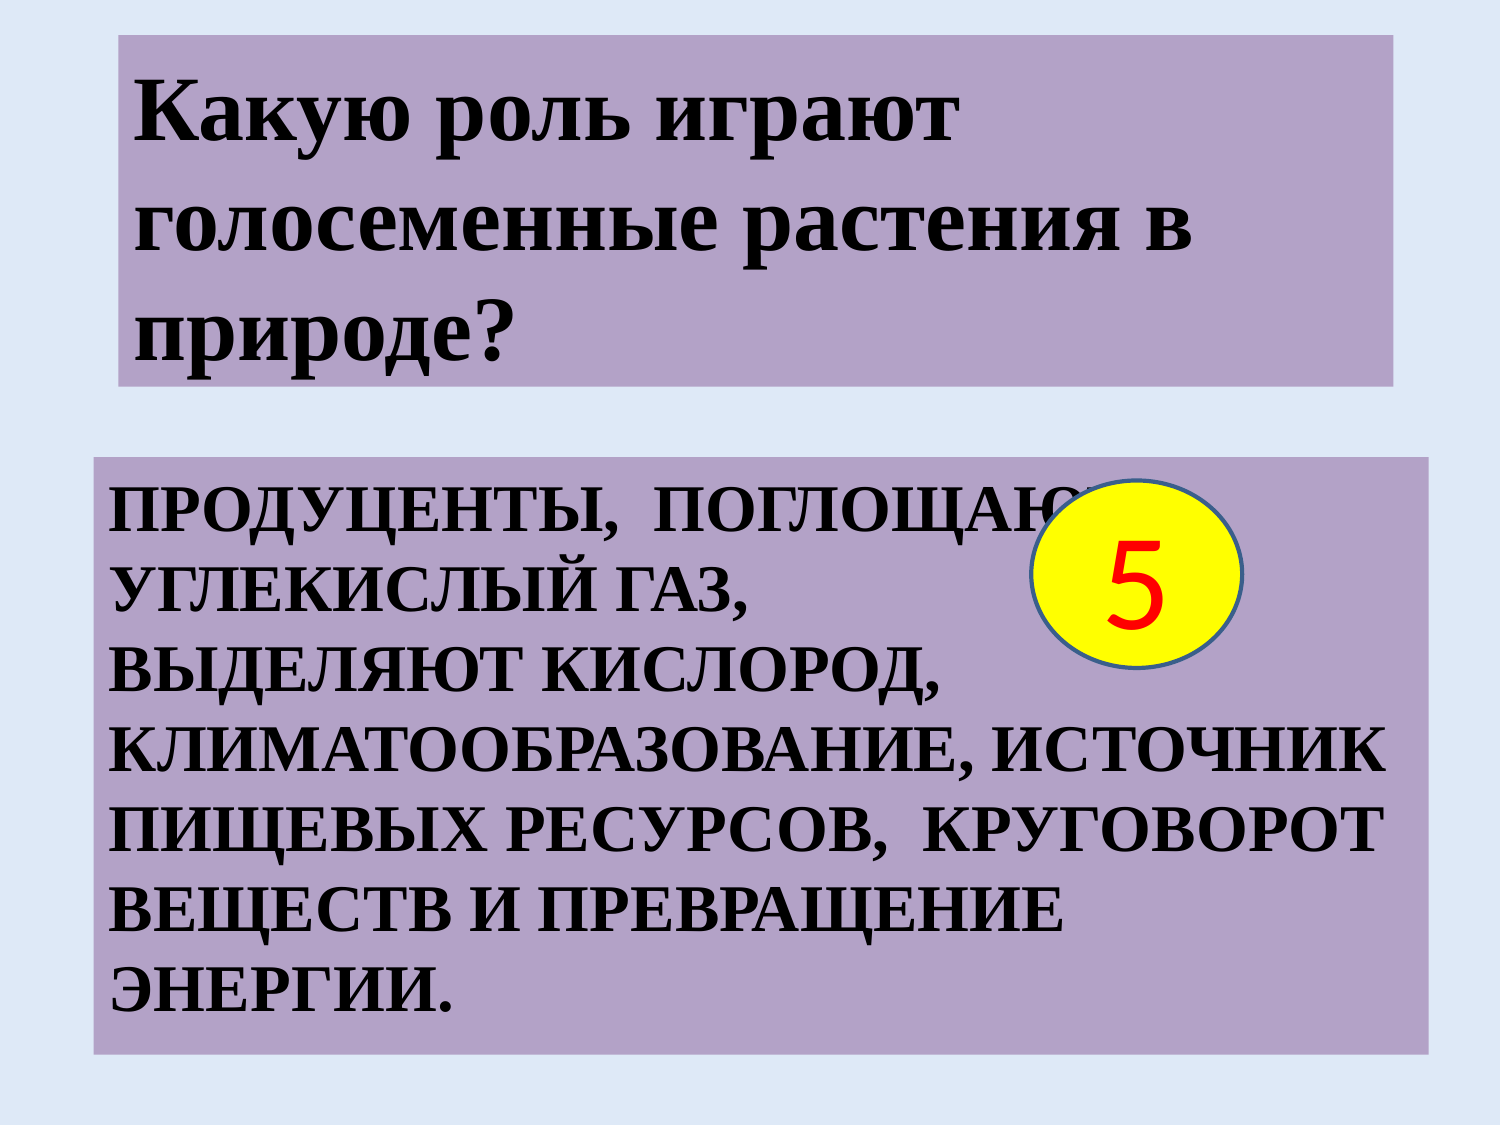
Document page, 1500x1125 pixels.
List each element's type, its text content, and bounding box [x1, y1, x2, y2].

list Какую роль играют голосеменные растения в природе? [118, 35, 1394, 387]
text_box 5 [1029, 478, 1245, 671]
title Продуценты, поглощают углекислый газ, выделяют кислород, климатообразование, источник пищевых ресурсов, круговорот веществ и превращение энергии. [93, 457, 1429, 1055]
